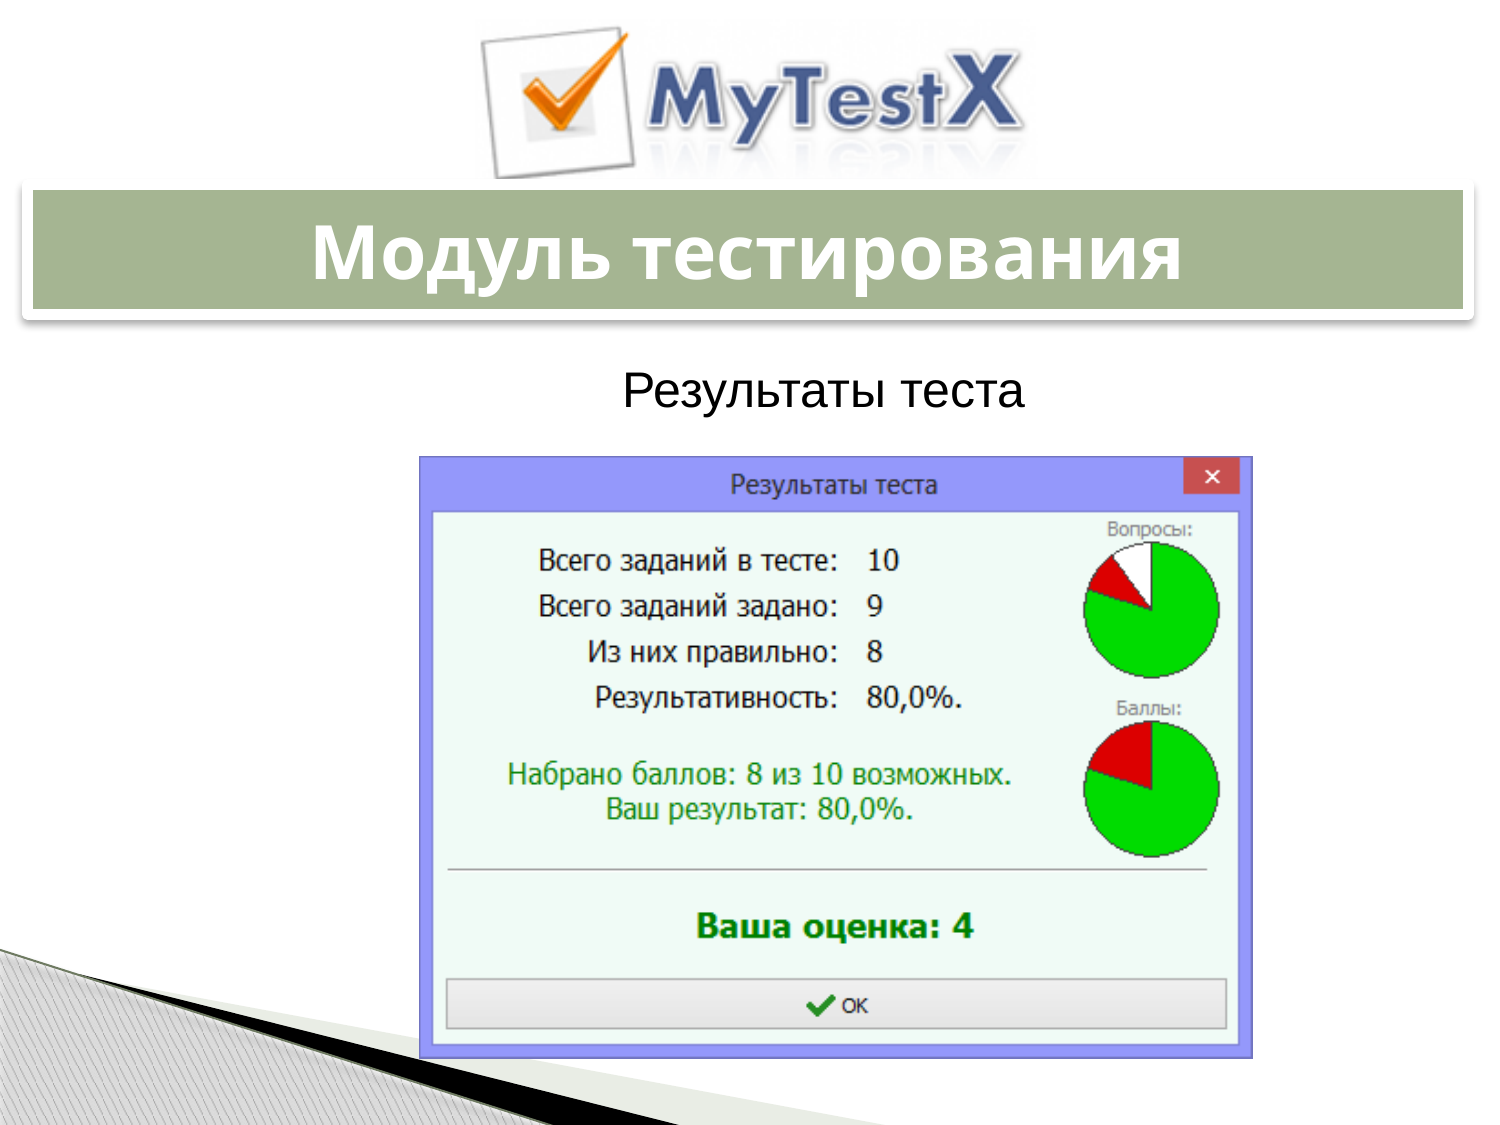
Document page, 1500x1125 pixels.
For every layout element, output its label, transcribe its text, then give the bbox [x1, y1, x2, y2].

picture [418, 455, 1254, 1059]
title Модуль тестирования [22, 179, 1474, 320]
list Результаты теста [194, 349, 1436, 445]
picture [475, 18, 1039, 192]
